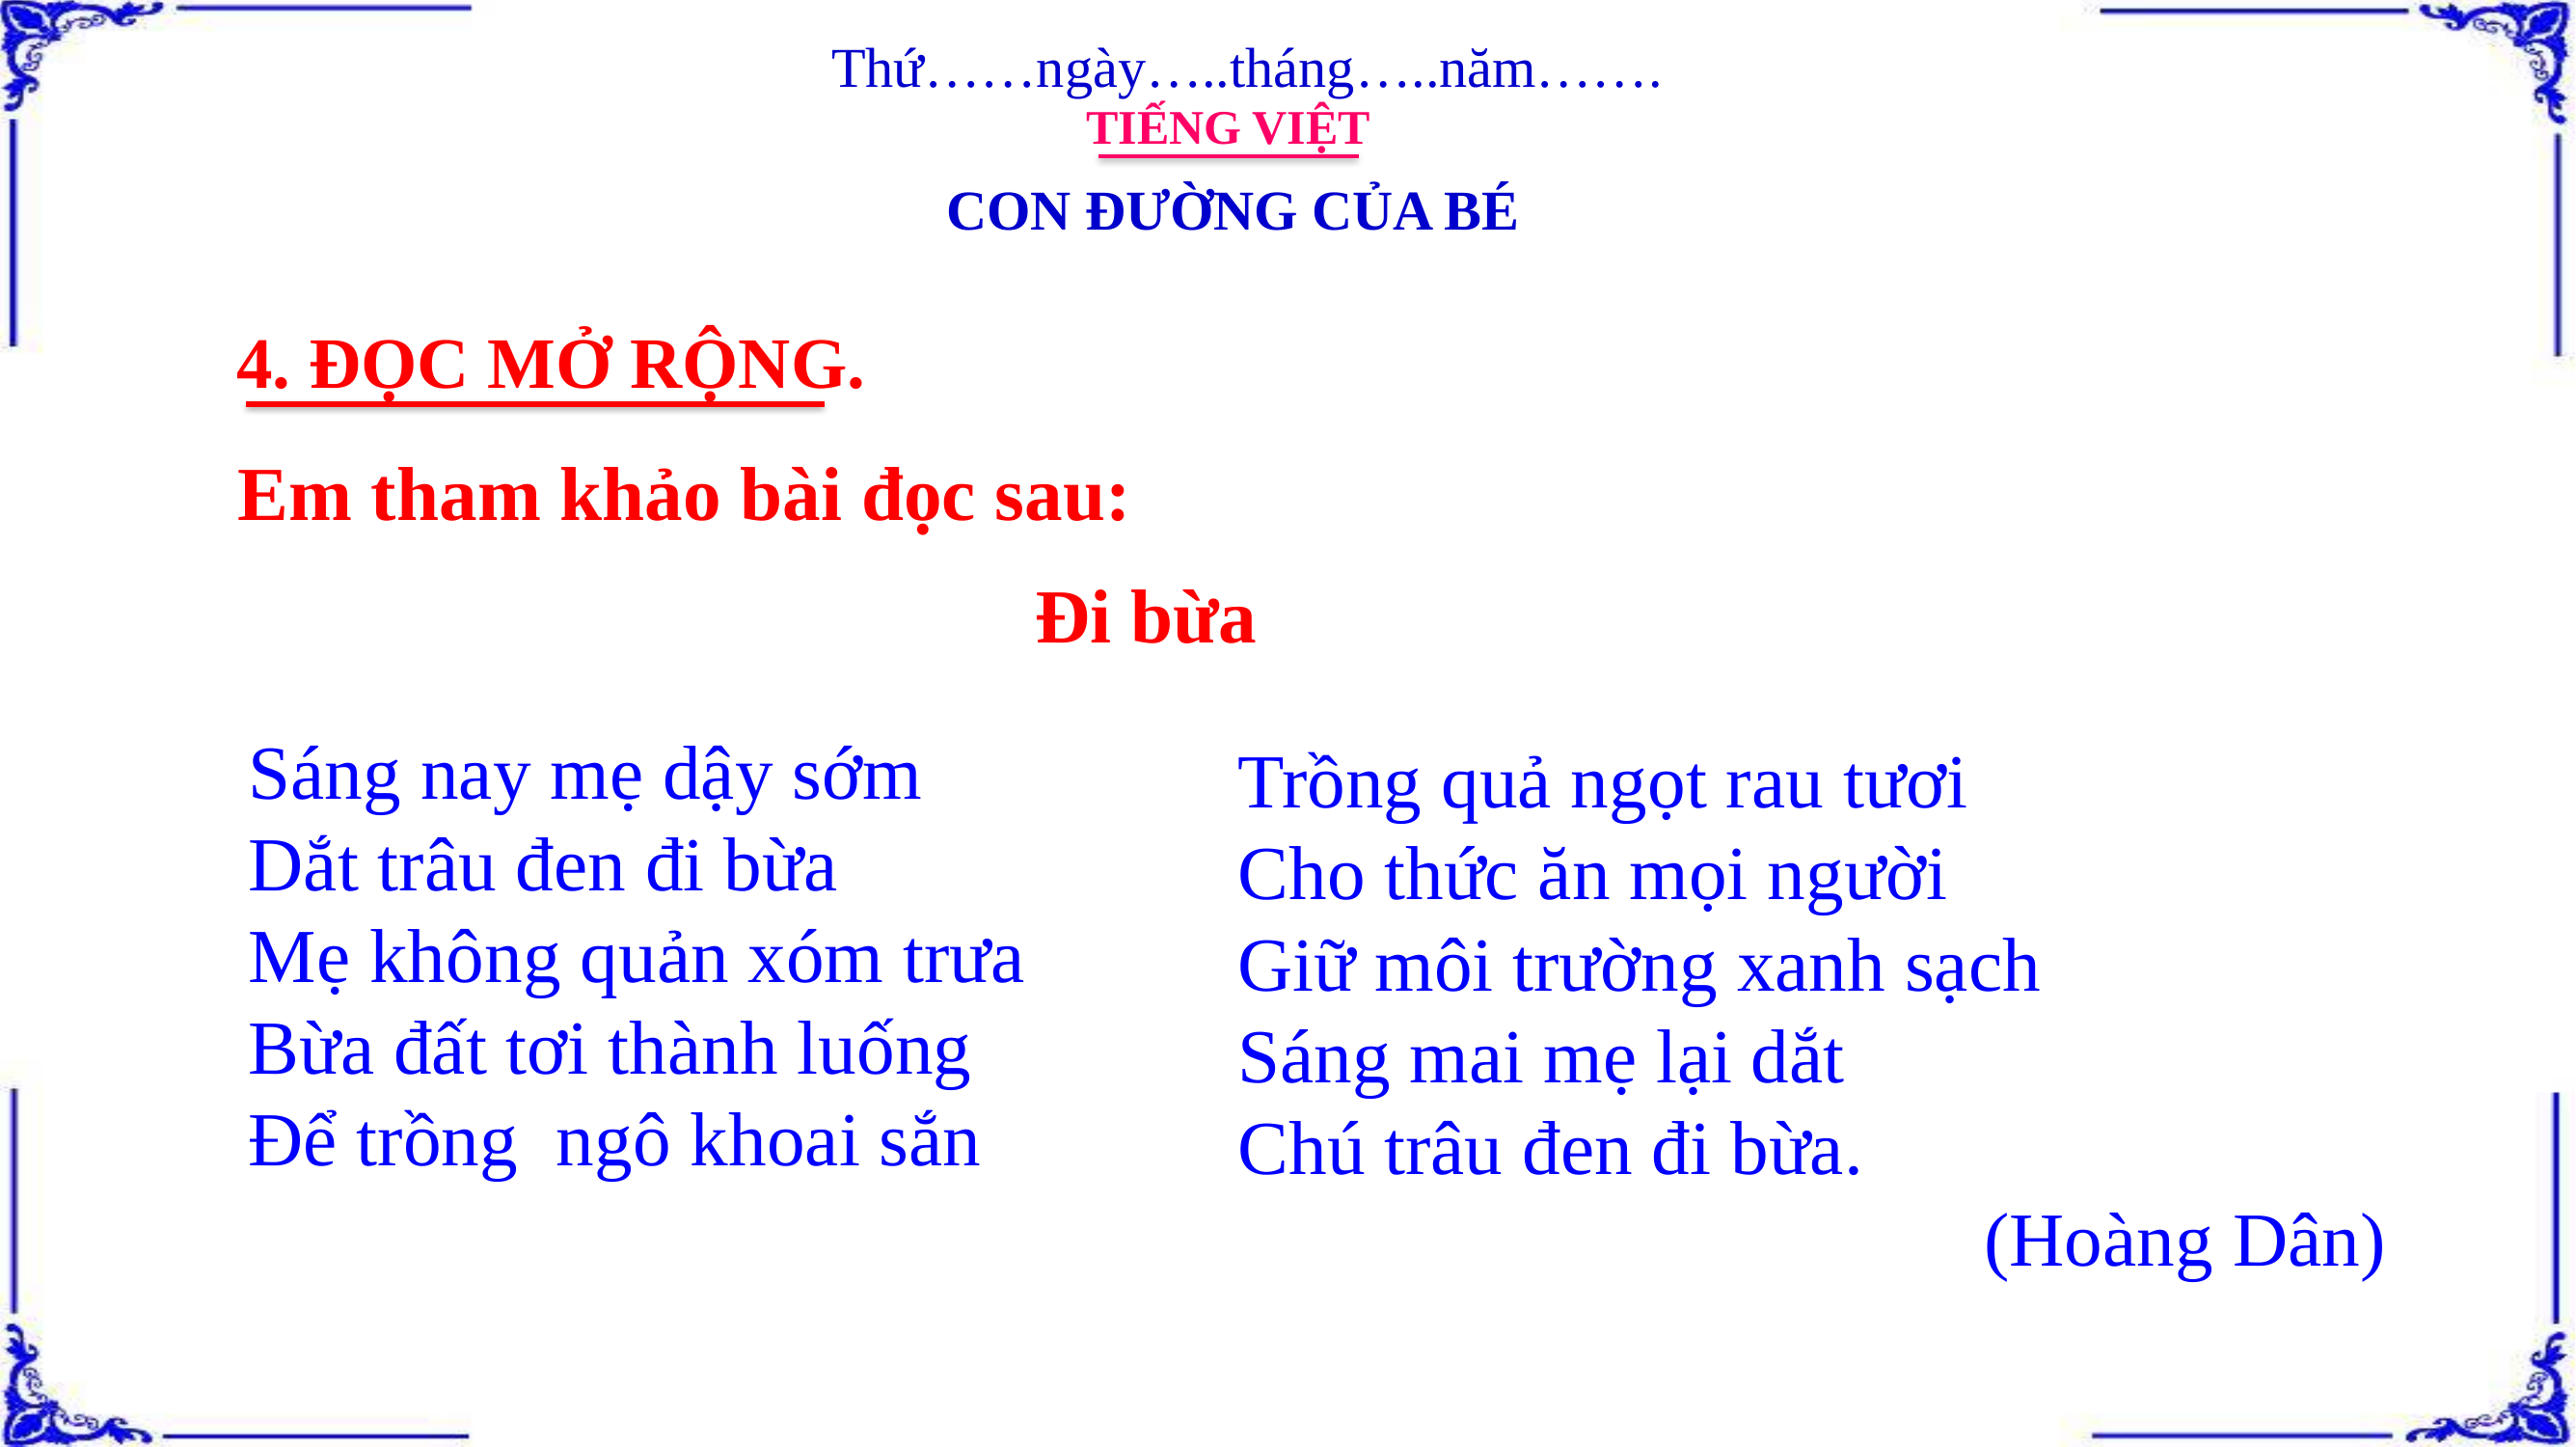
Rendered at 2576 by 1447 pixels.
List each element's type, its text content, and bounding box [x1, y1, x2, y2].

text_box Em tham khảo bài đọc sau: [223, 419, 1483, 544]
subtitle Sáng nay mẹ dậy sớm Dắt trâu đen đi bừa Mẹ không quản xóm trưa Bừa đất tơi thành luống Để trồng ngô khoai sắn [226, 711, 1191, 1218]
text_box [222, 309, 1296, 412]
text_box Đi bừa [1020, 559, 1272, 666]
text_box Trồng quả ngọt rau tươi Cho thức ăn mọi người Giữ môi trường xanh sạch Sáng mai mẹ lại dắt Chú trâu đen đi bừa. (Hoàng Dân) [1215, 747, 2409, 1267]
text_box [812, 23, 1682, 254]
picture [0, 0, 2576, 1447]
